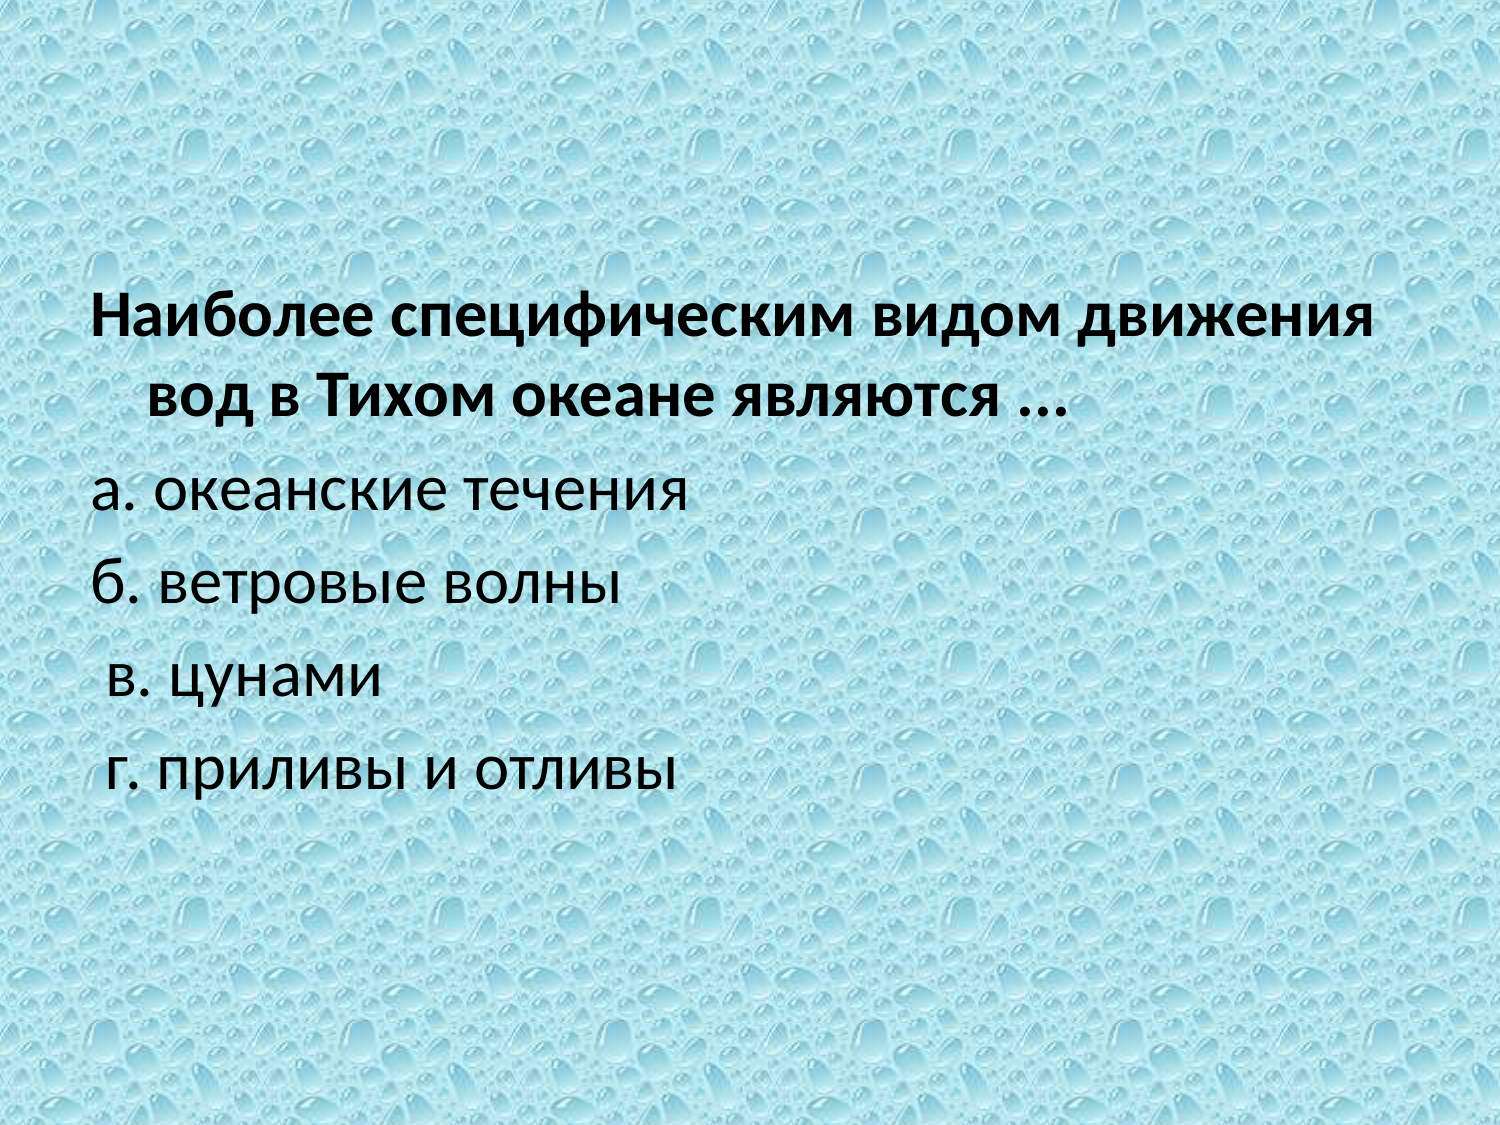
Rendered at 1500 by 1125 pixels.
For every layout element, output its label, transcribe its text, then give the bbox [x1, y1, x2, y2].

picture [0, 0, 1500, 1125]
list Наиболее специфическим видом движения вод в Тихом океане являются ... а. океанские течения б. ветровые волны в. цунами г. приливы и отливы [75, 262, 1425, 1005]
